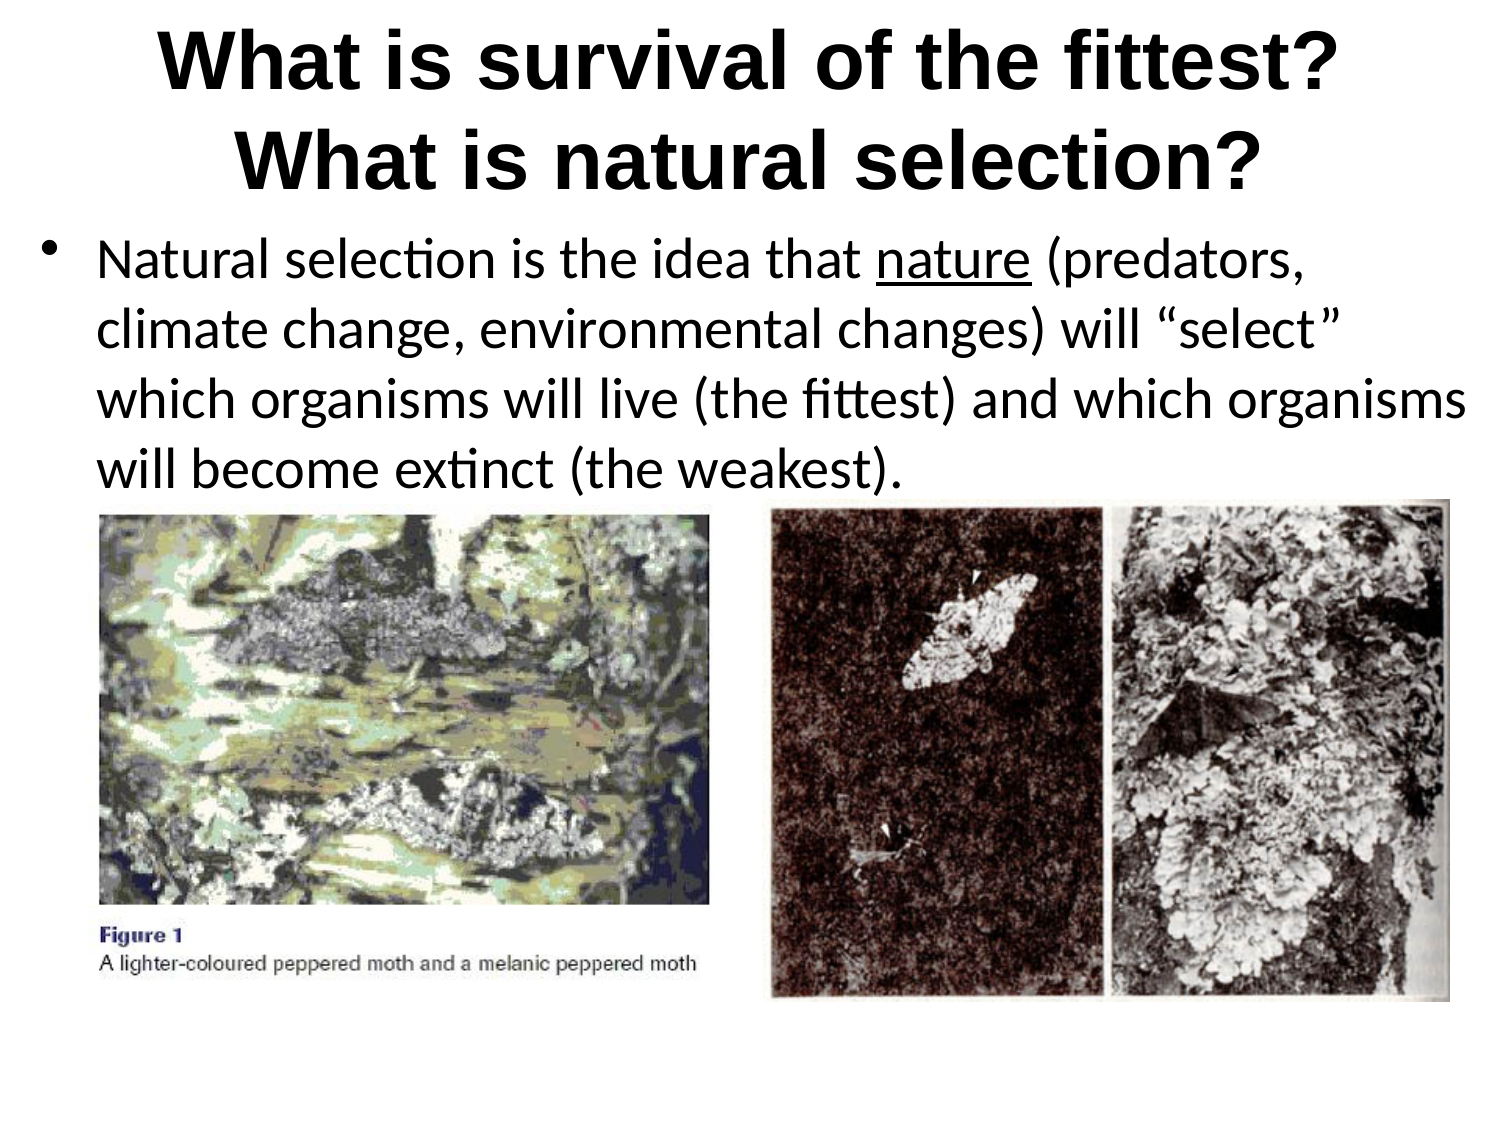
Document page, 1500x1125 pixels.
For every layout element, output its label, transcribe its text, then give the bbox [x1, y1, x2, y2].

title What is survival of the fittest? What is natural selection? [74, 12, 1426, 201]
picture [87, 504, 723, 988]
picture [762, 499, 1451, 1002]
list Natural selection is the idea that nature (predators, climate change, environmental changes) will “select” which organisms will live (the fittest) and which organisms will become extinct (the weakest). [24, 212, 1500, 551]
